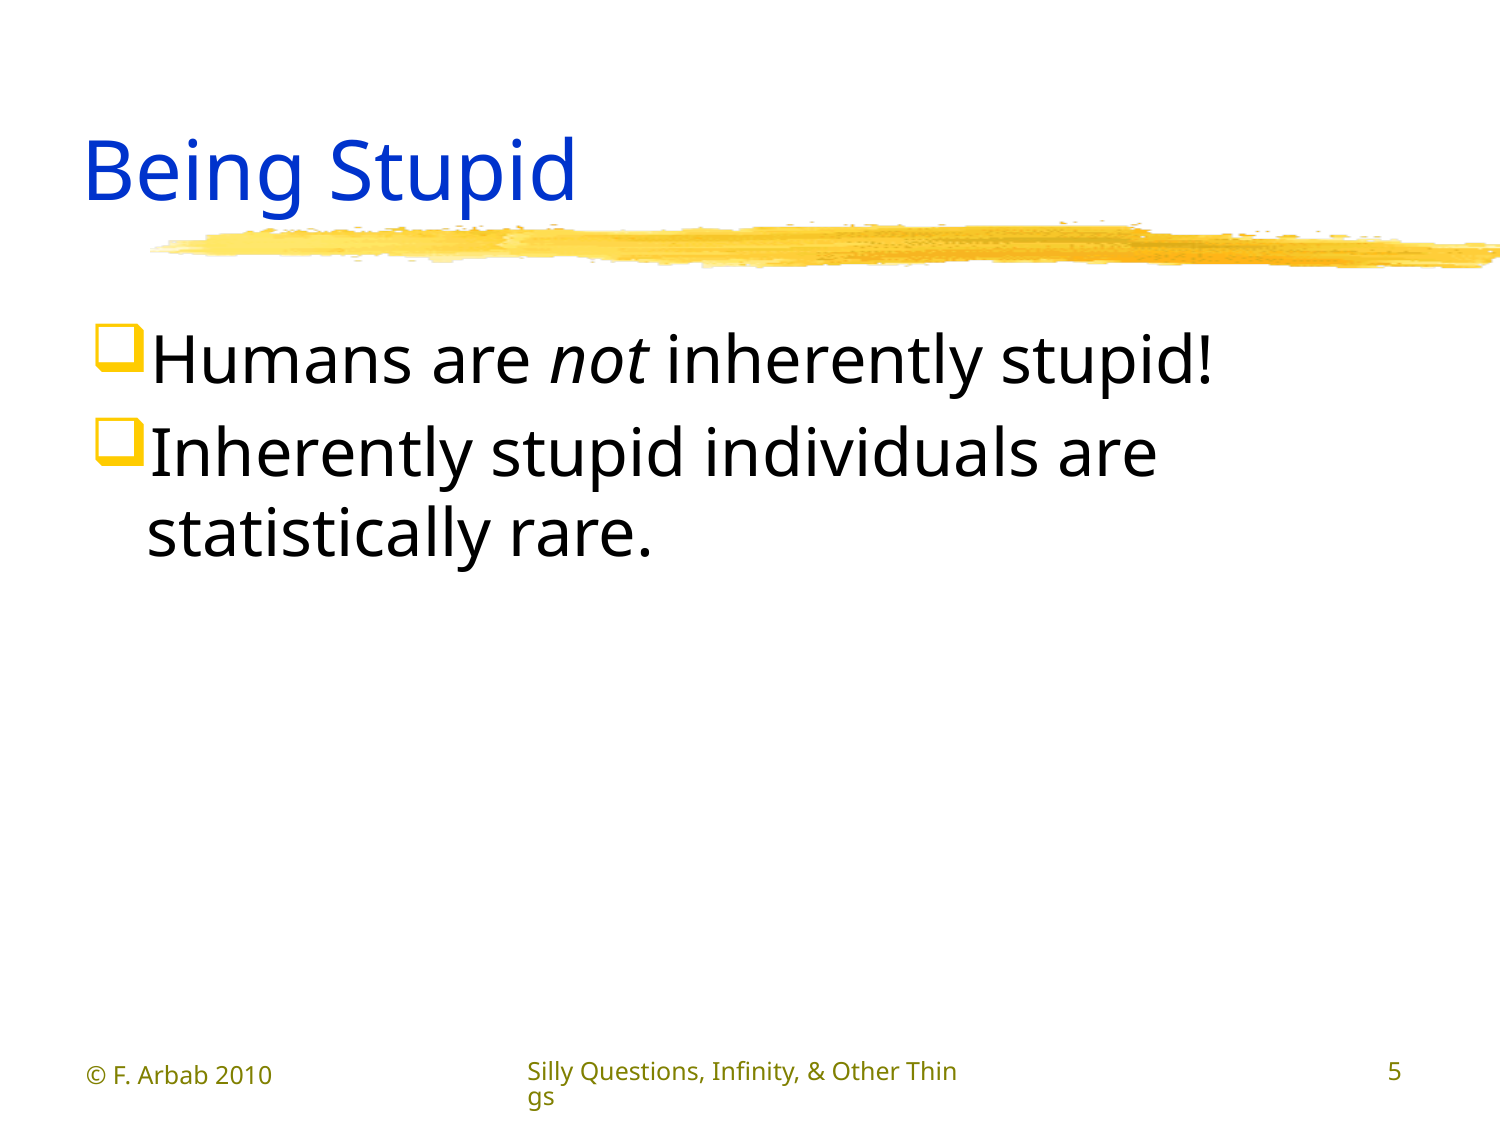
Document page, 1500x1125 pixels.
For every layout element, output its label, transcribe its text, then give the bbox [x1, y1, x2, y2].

title Being Stupid [66, 37, 1342, 226]
list Humans are not inherently stupid! Inherently stupid individuals are statistically rare. [74, 309, 1417, 994]
slide_number © F. Arbab 2010 [70, 1021, 384, 1098]
picture [150, 215, 1500, 279]
slide_number 5 [1103, 1021, 1417, 1098]
footer Silly Questions, Infinity, & Other Things [512, 1021, 988, 1098]
